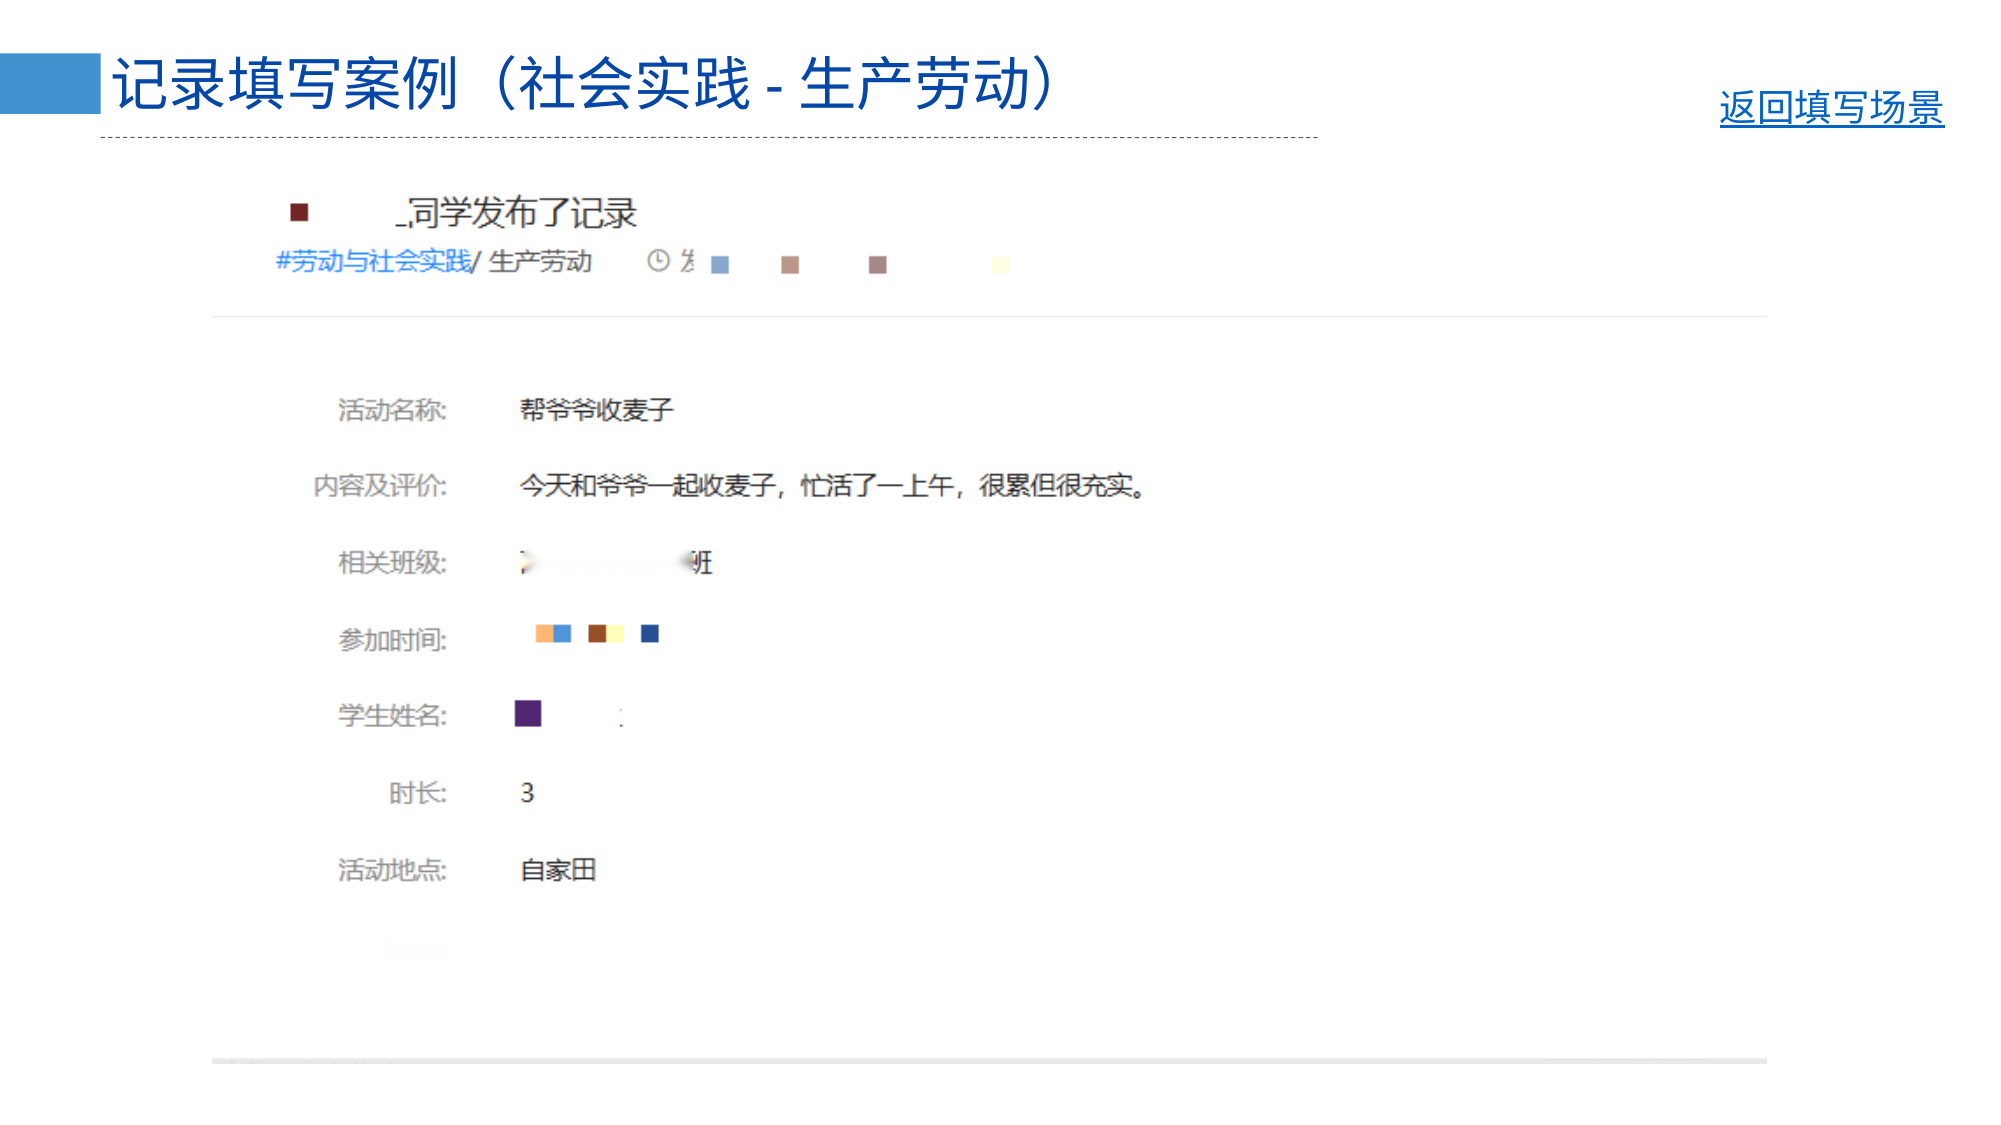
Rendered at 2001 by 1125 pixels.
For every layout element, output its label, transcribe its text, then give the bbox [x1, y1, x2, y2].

text_box 记录填写案例（社会实践-生产劳动） [95, 40, 1345, 125]
picture [212, 160, 1767, 1064]
text_box [0, 53, 95, 114]
text_box 返回填写场景 [1705, 76, 1983, 146]
